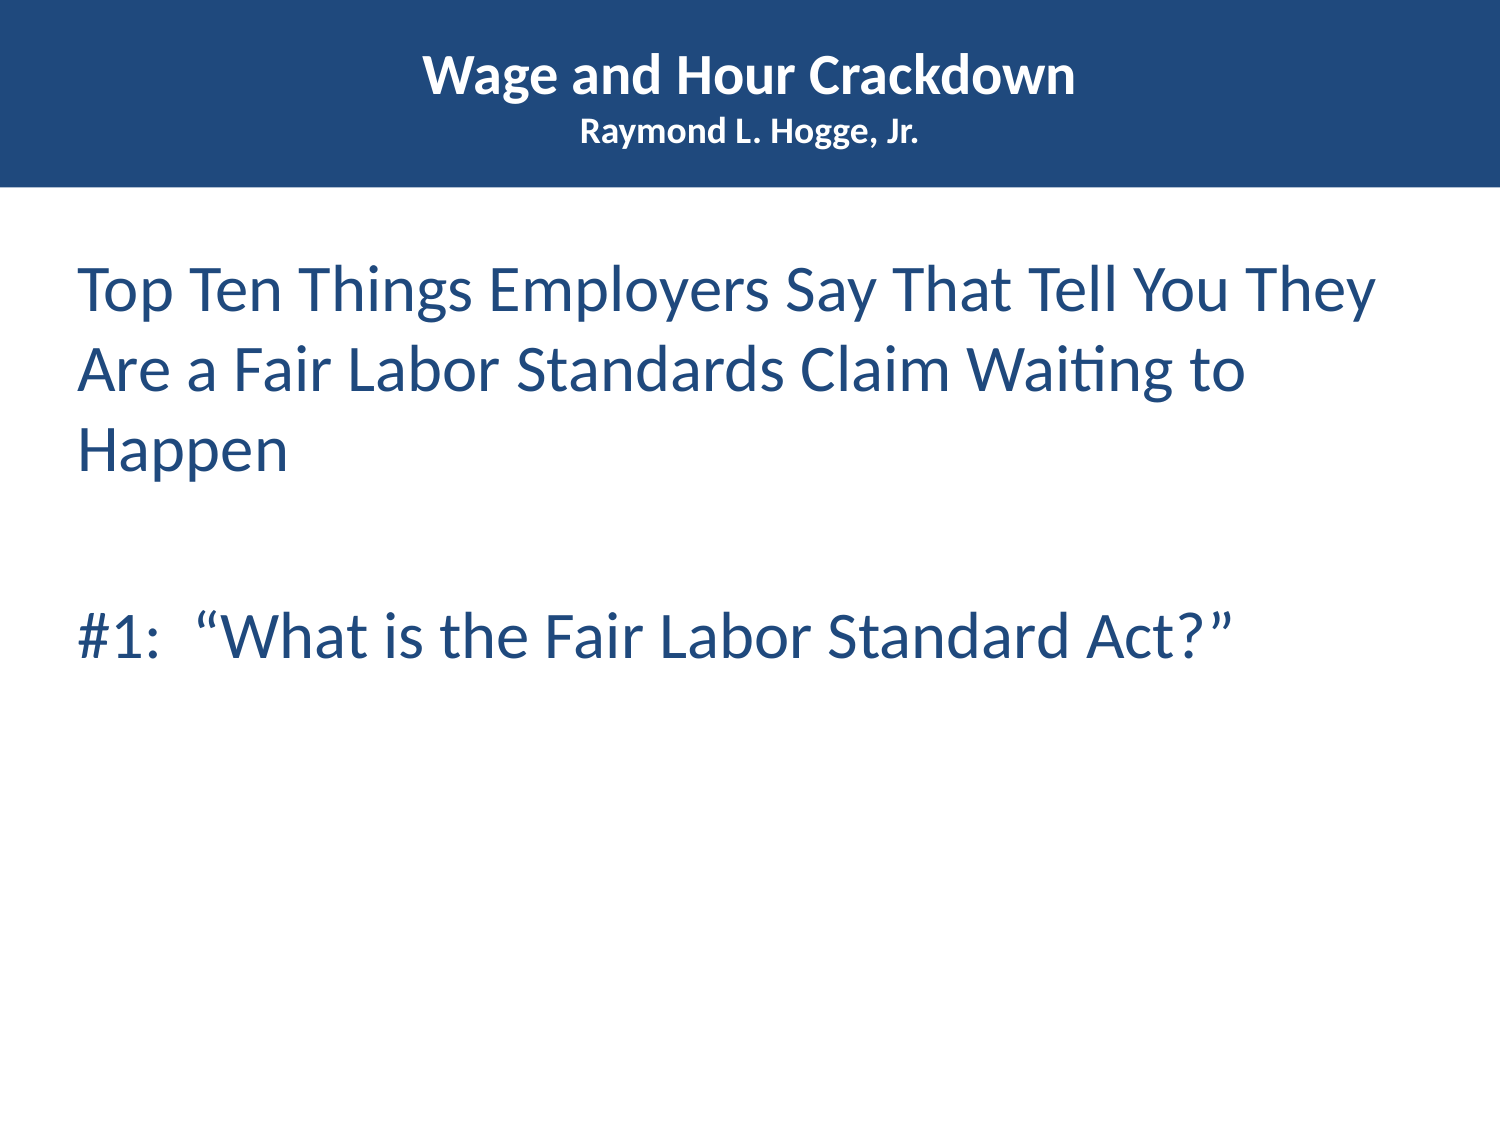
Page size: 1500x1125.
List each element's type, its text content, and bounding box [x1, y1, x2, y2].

subtitle Top Ten Things Employers Say That Tell You They Are a Fair Labor Standards Claim Waiting to Happen #1: “What is the Fair Labor Standard Act?” [62, 237, 1438, 1075]
title Wage and Hour Crackdown Raymond L. Hogge, Jr. [0, 0, 1500, 188]
